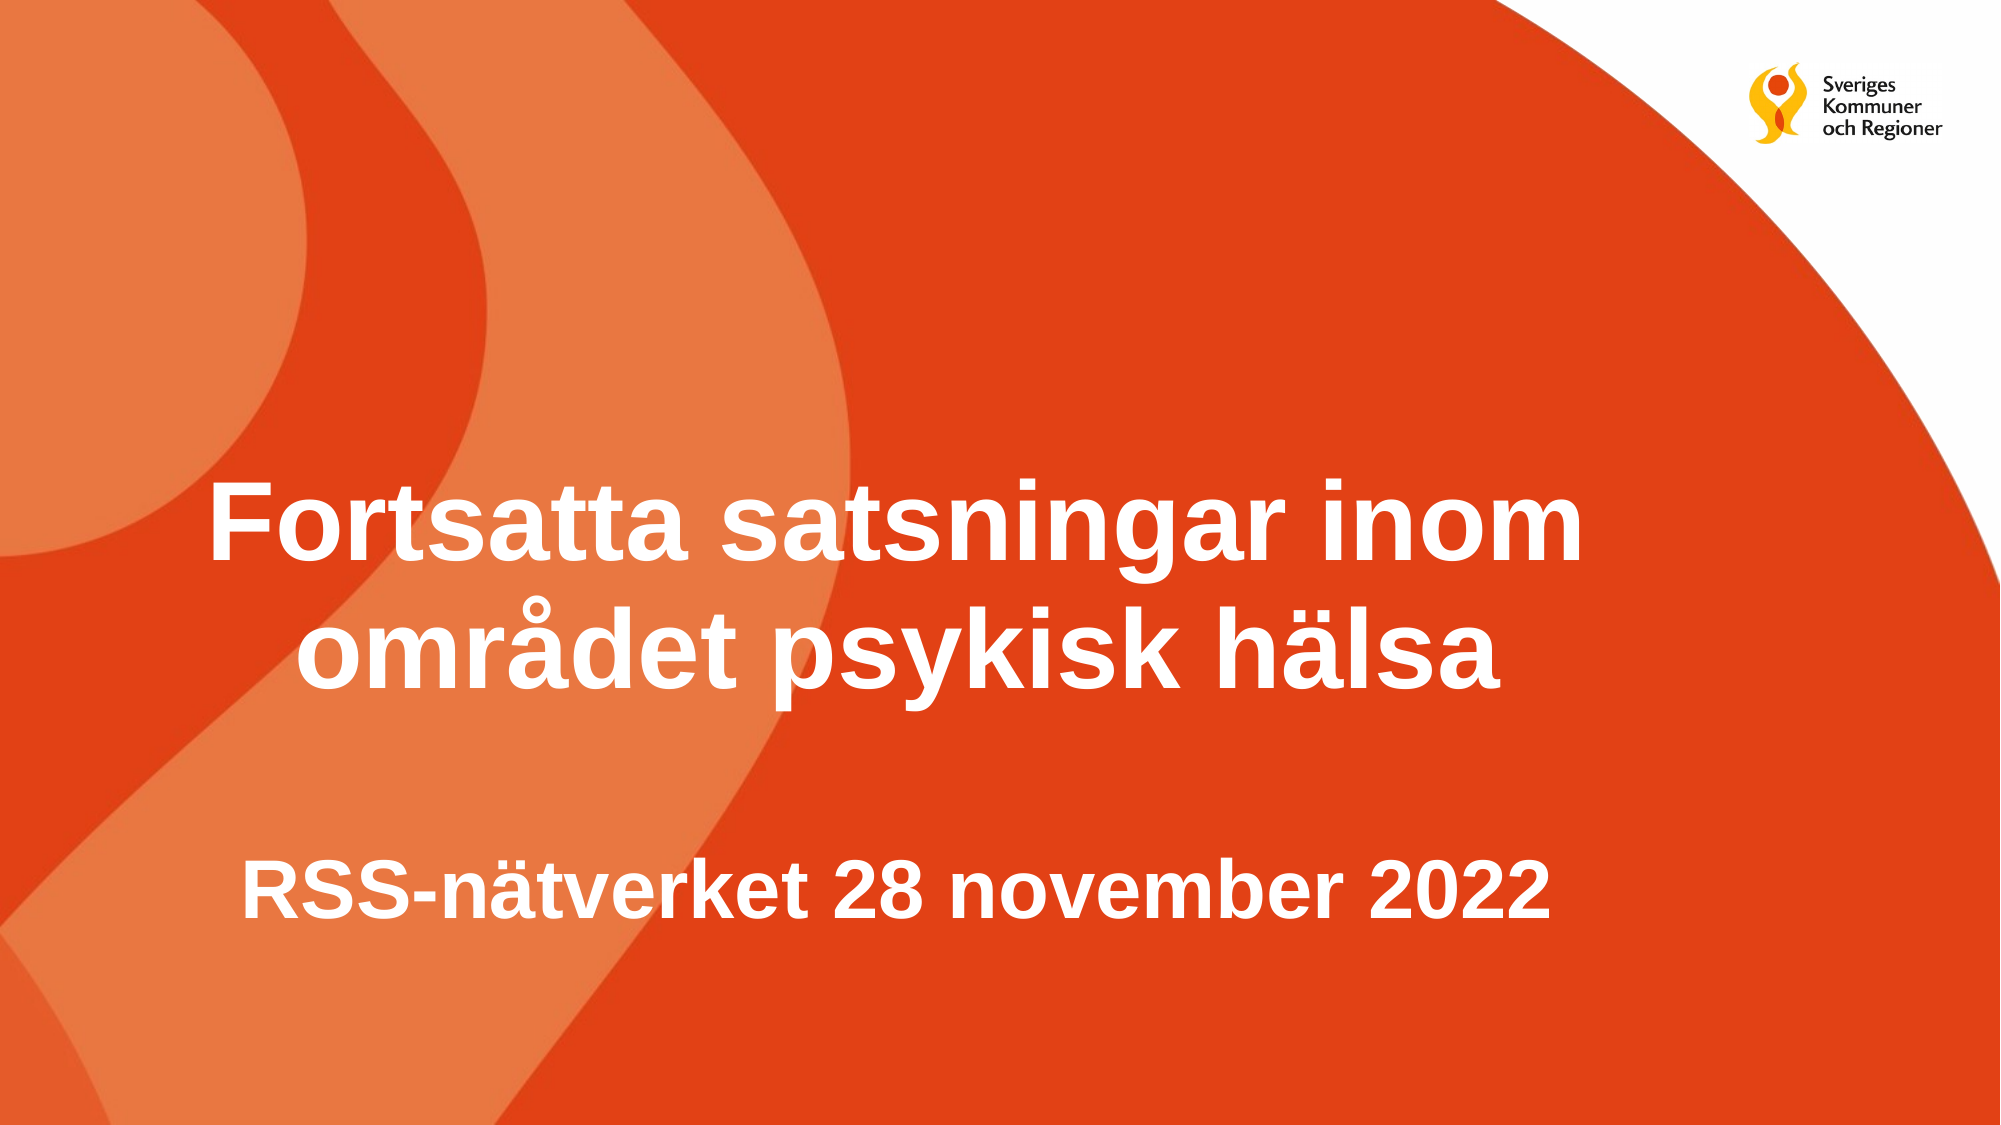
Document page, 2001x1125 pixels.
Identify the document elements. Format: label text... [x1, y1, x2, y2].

picture [1749, 63, 1943, 144]
title Fortsatta satsningar inom området psykisk hälsa RSS-nätverket 28 november 2022 [109, 450, 1686, 969]
picture [0, 0, 2000, 1125]
